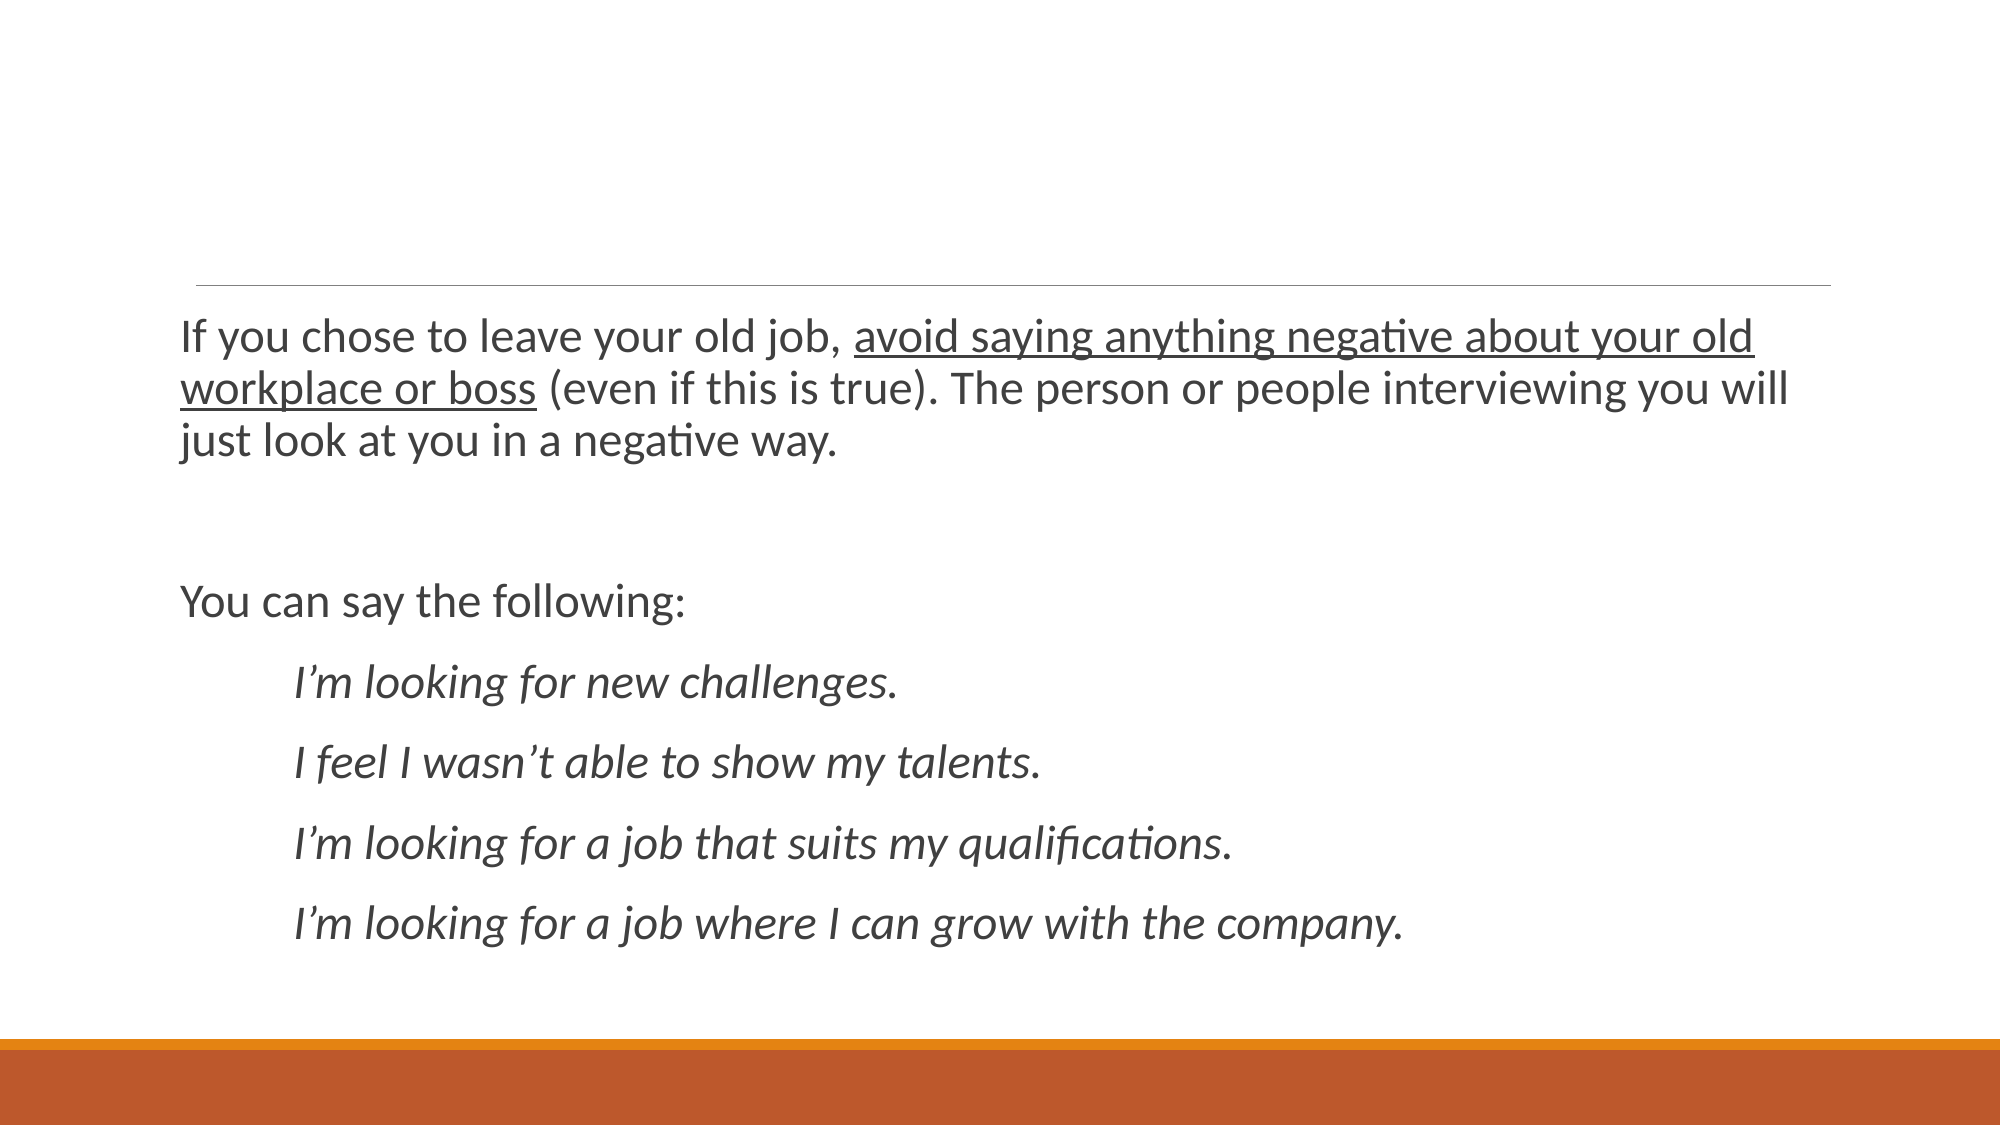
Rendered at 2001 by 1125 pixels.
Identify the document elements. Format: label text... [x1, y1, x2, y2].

list If you chose to leave your old job, avoid saying anything negative about your old workplace or boss (even if this is true). The person or people interviewing you will just look at you in a negative way. You can say the following: I’m looking for new challenges. I feel I wasn’t able to show my talents. I’m looking for a job that suits my qualifications. I’m looking for a job where I can grow with the company. [180, 302, 1830, 963]
